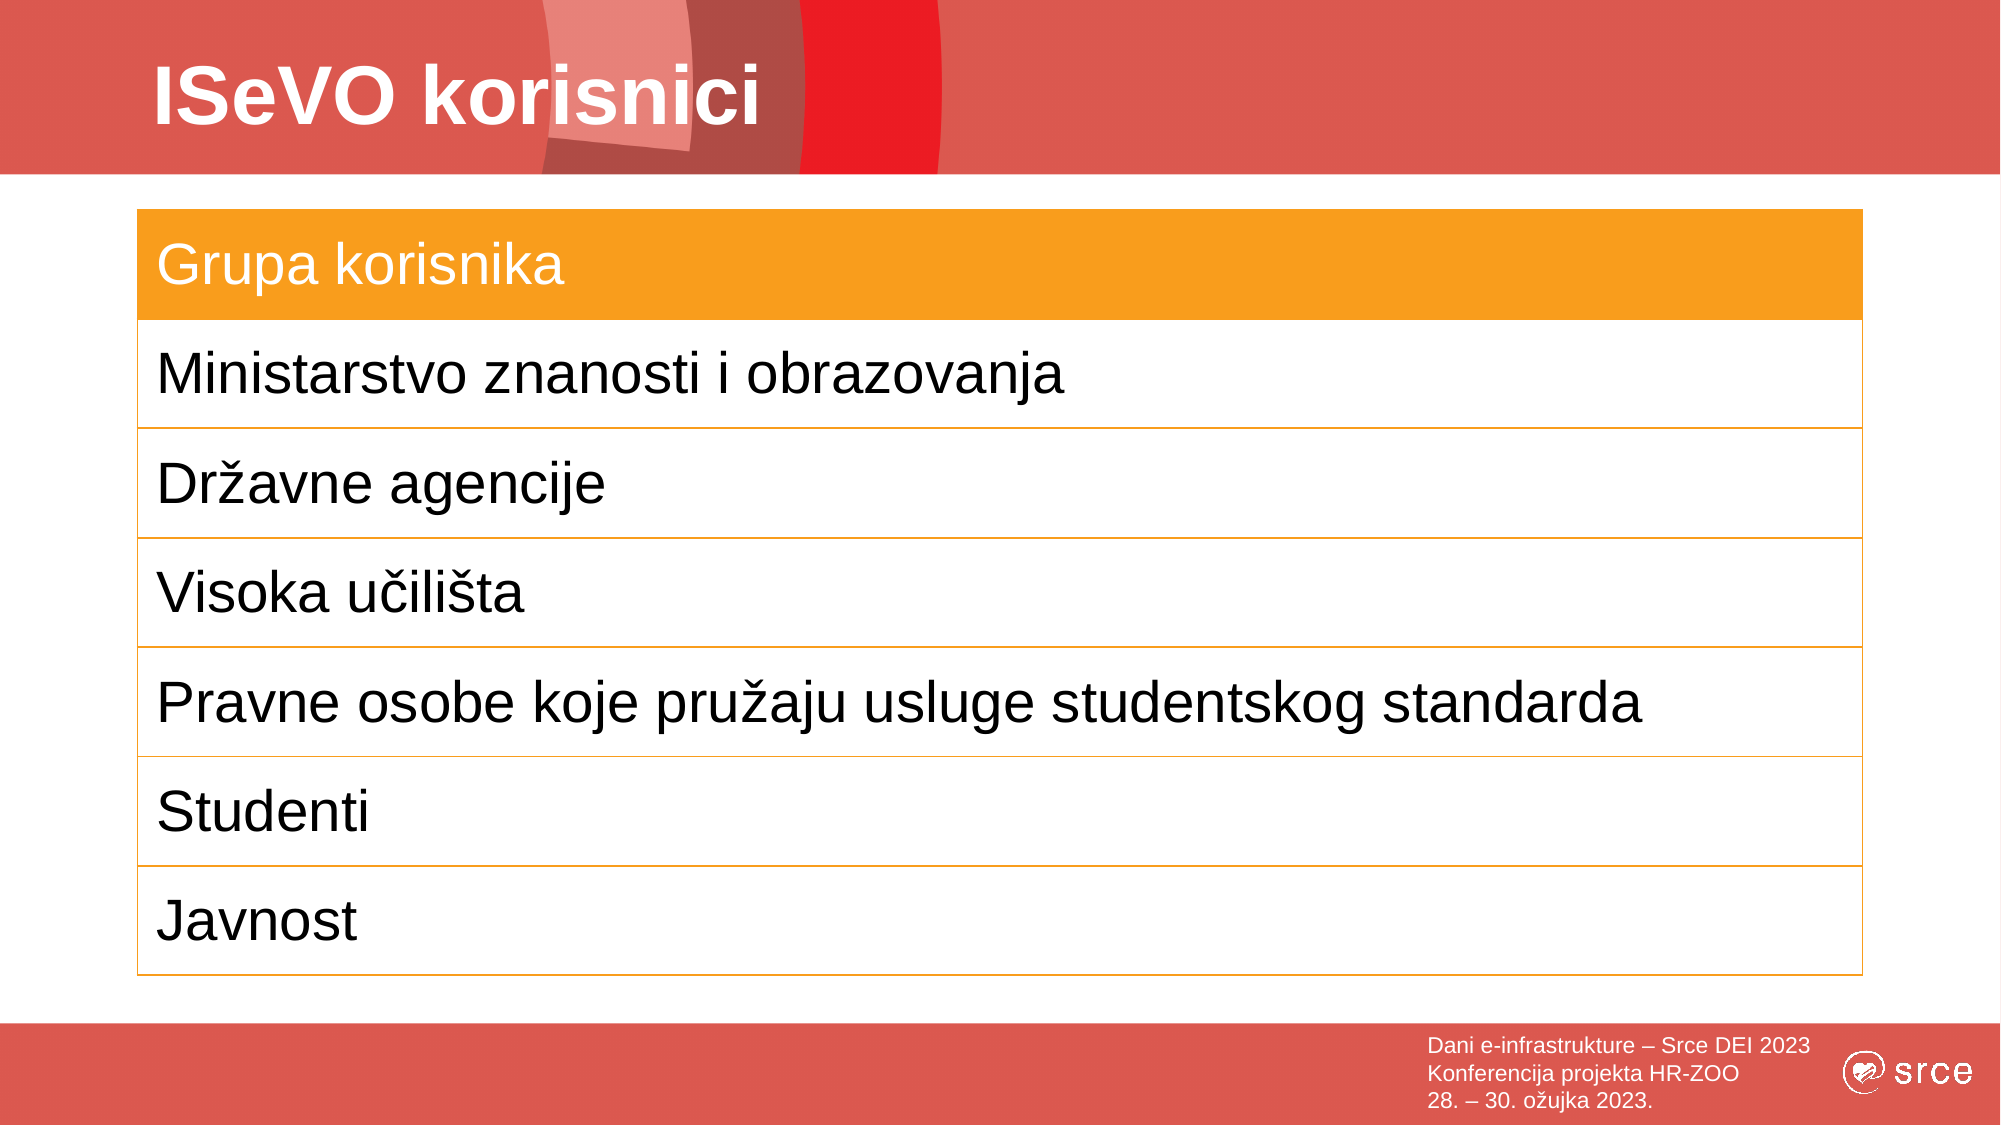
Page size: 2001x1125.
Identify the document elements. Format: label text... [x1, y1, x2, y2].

picture [0, 0, 2001, 1125]
table_header Grupa korisnika [138, 211, 1862, 318]
table_cell Pravne osobe koje pružaju usluge studentskog standarda [138, 648, 1862, 756]
table_cell Javnost [138, 867, 1862, 974]
table_cell Visoka učilišta [138, 539, 1862, 646]
table_cell Državne agencije [138, 429, 1862, 537]
table_cell Studenti [138, 757, 1862, 865]
title ISeVO korisnici [137, 25, 1863, 170]
table_cell Ministarstvo znanosti i obrazovanja [138, 320, 1862, 427]
